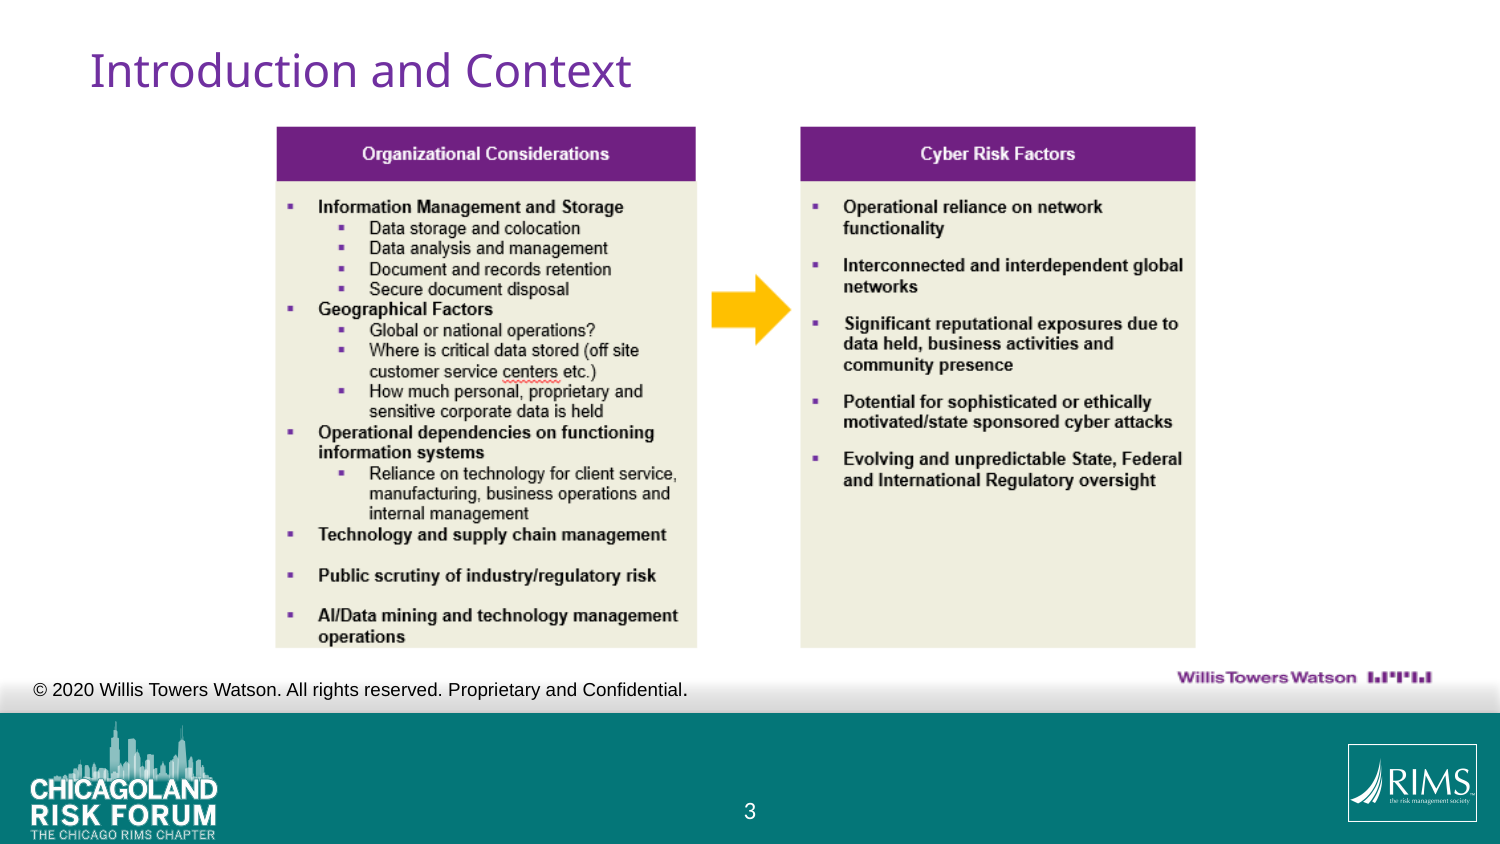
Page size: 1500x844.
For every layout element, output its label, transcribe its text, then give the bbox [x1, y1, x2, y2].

title Introduction and Context [75, 33, 1425, 132]
picture [29, 721, 219, 842]
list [265, 115, 1213, 668]
picture [1348, 744, 1477, 822]
text_box © 2020 Willis Towers Watson. All rights reserved. Proprietary and Confidential. [18, 667, 1363, 713]
